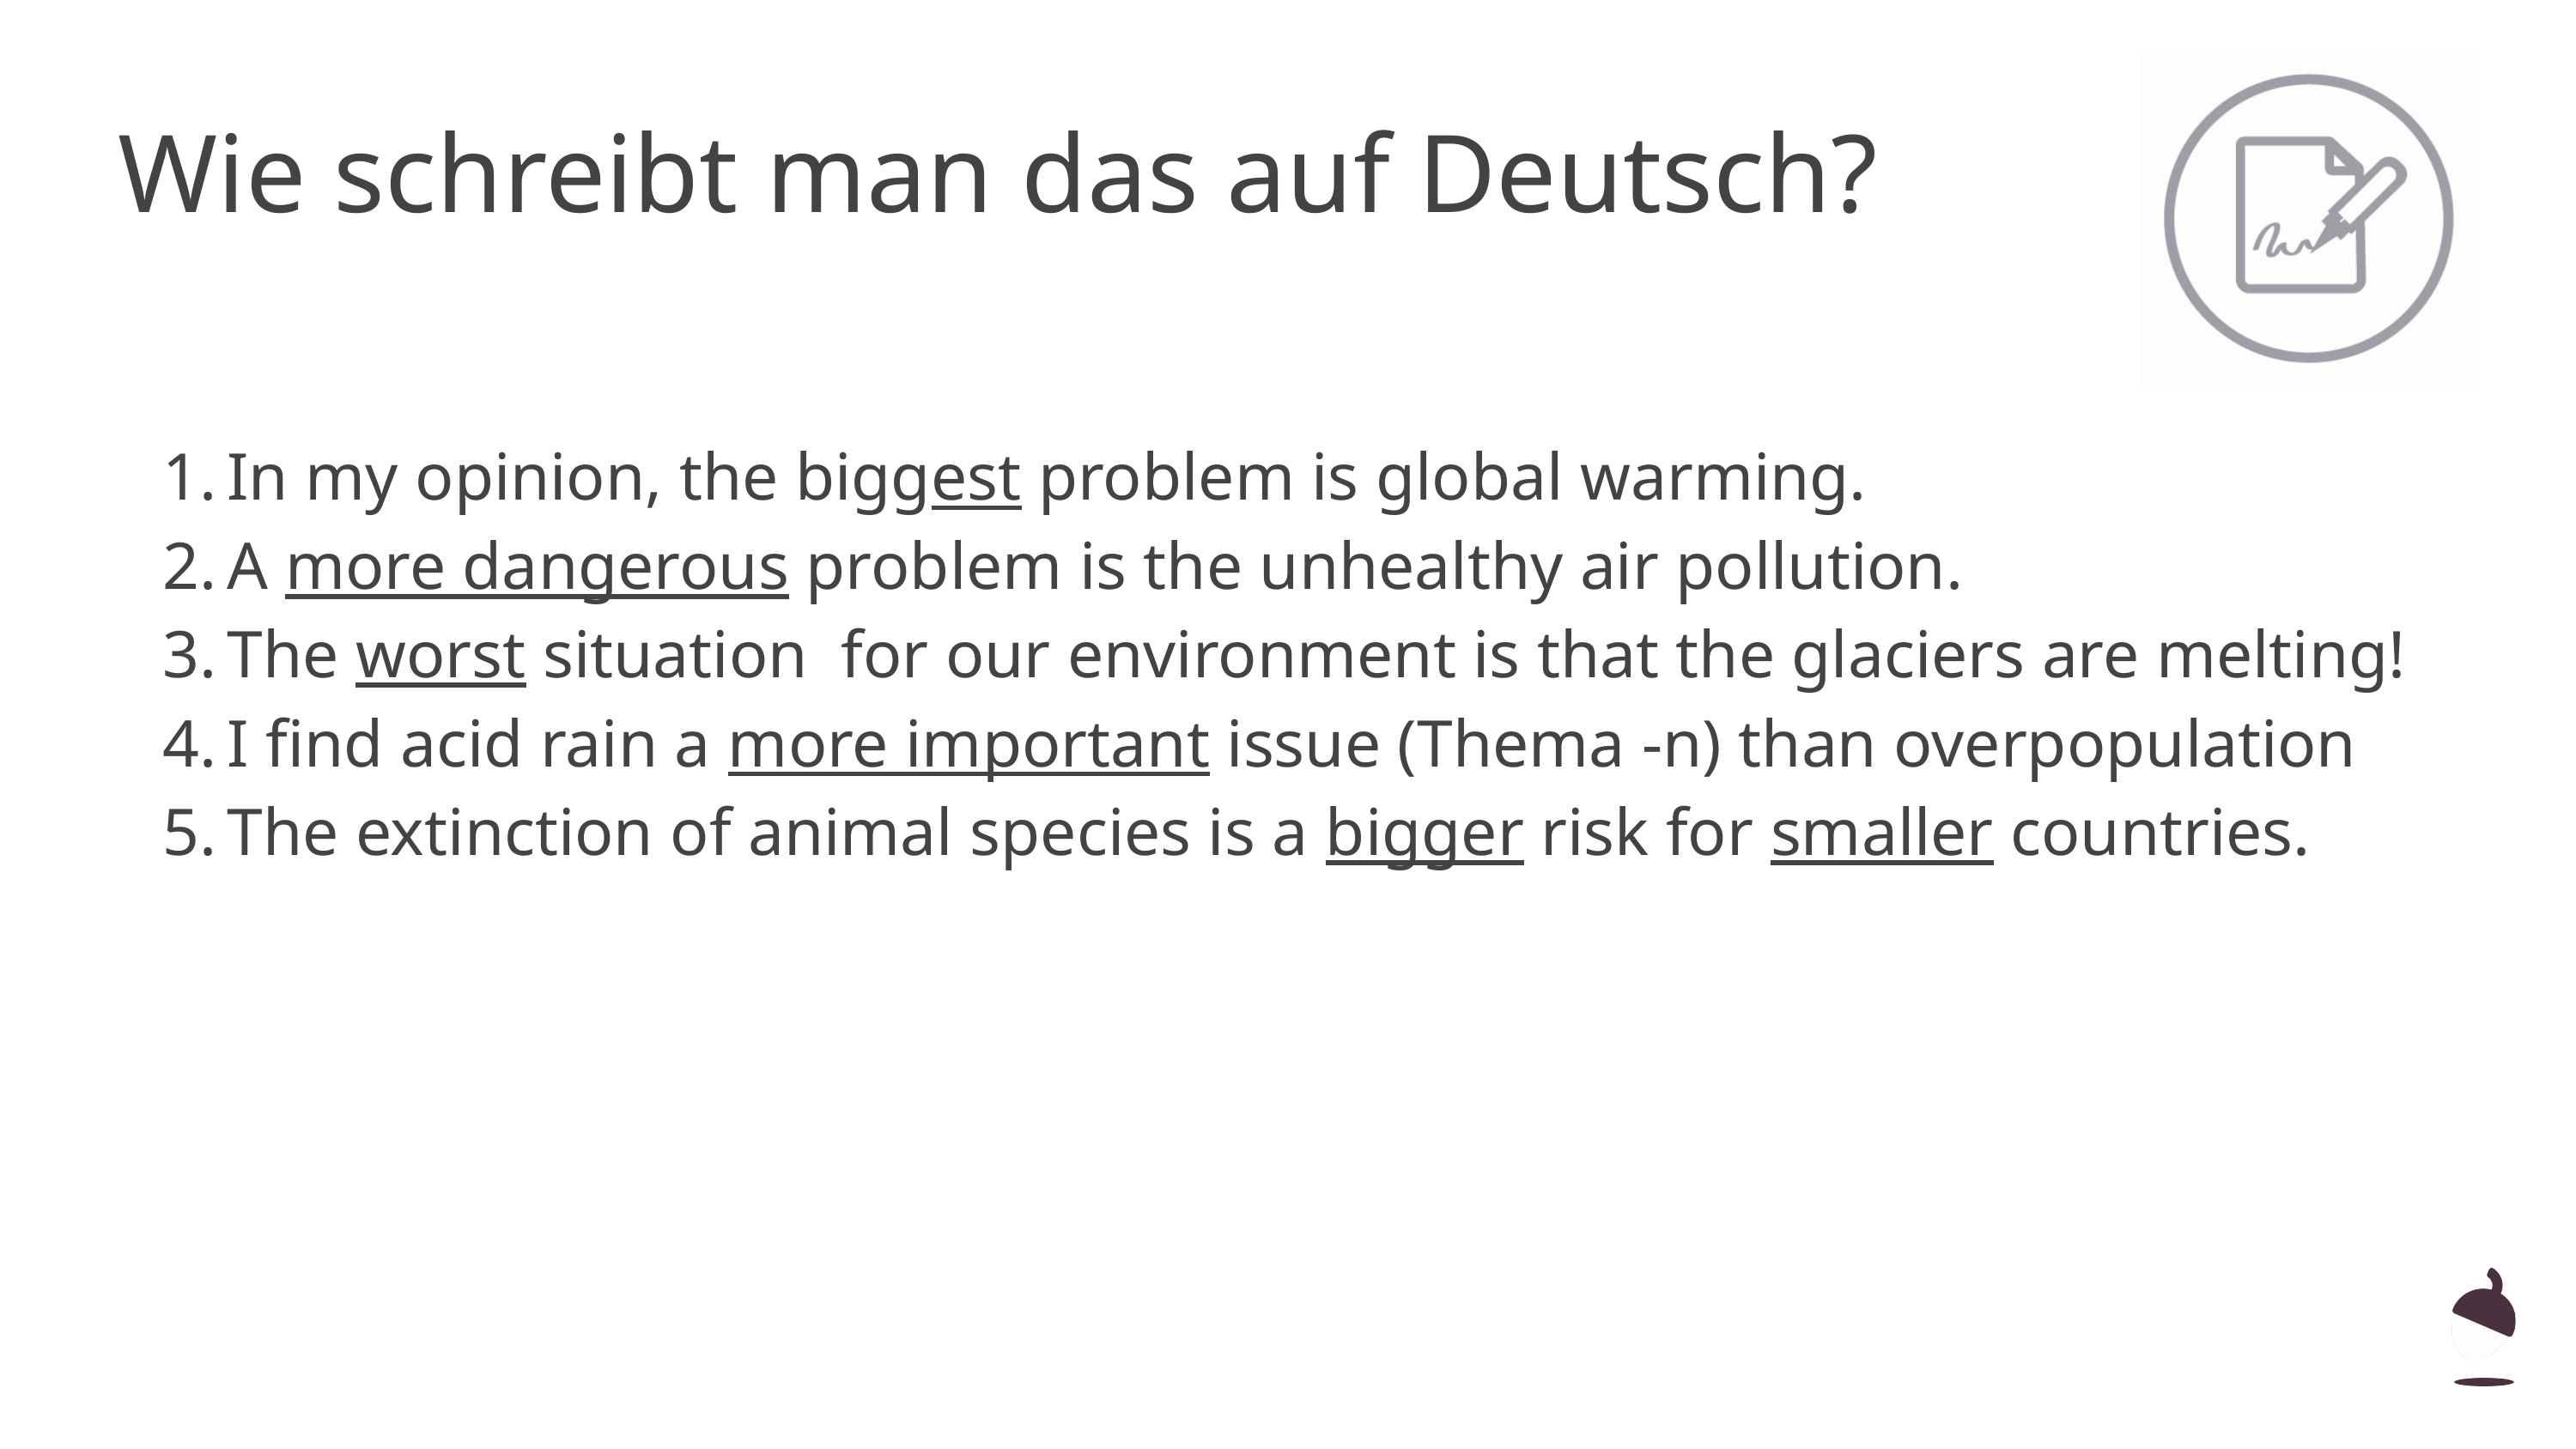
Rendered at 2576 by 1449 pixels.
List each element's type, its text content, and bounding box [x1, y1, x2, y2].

text_box In my opinion, the biggest problem is global warming. A more dangerous problem is the unhealthy air pollution. The worst situation for our environment is that the glaciers are melting! I find acid rain a more important issue (Thema -n) than overpopulation The extinction of animal species is a bigger risk for smaller countries. [149, 411, 2477, 1261]
picture [2139, 49, 2478, 389]
title [129, 404, 2447, 1304]
picture [2451, 1268, 2516, 1386]
text_box Wie schreibt man das auf Deutsch? [105, 92, 2065, 371]
